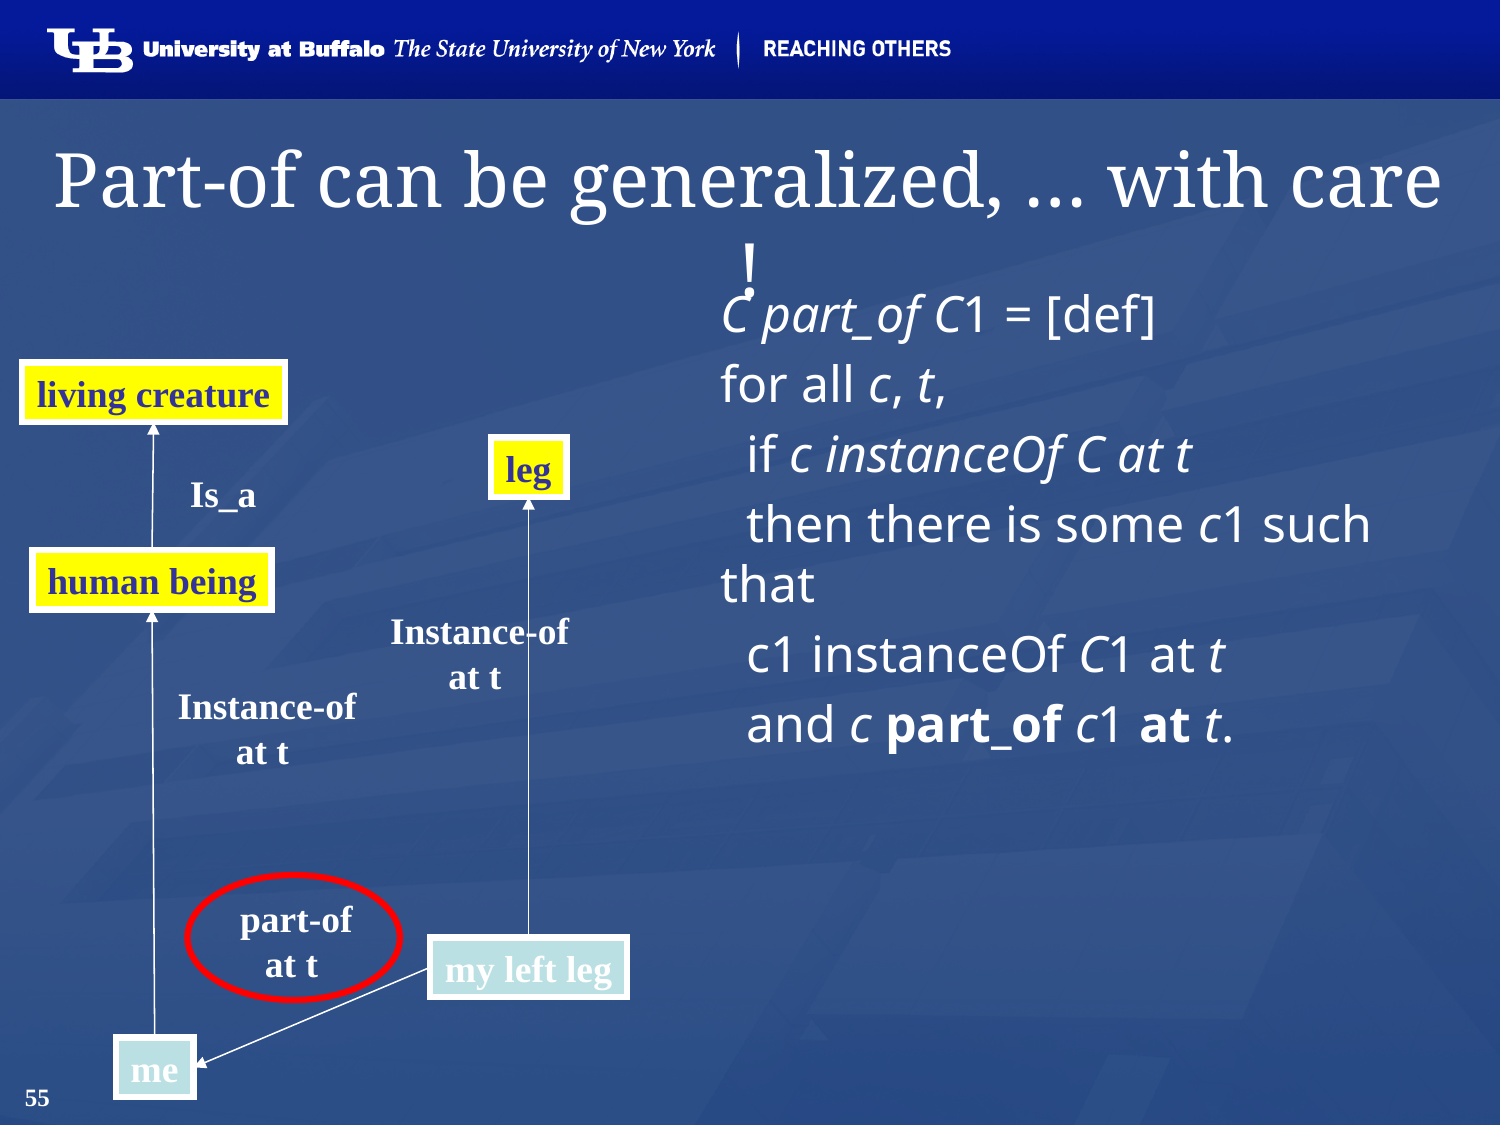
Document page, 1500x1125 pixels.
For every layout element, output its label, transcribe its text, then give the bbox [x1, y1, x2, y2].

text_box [199, 887, 425, 1071]
picture [0, 0, 1500, 99]
text_box living creature [21, 362, 286, 423]
text_box Instance-of at t [375, 599, 524, 705]
text_box [1324, 37, 1475, 188]
text_box me [115, 1037, 194, 1098]
text_box C part_of C1 = [def] for all c, t, if c instanceOf C at t then there is some c1 such that c1 instanceOf C1 at t and c part_of c1 at t. [705, 274, 1482, 1088]
slide_number 55 [0, 1062, 50, 1112]
text_box my left leg [430, 937, 628, 998]
text_box Instance-of at t [162, 674, 372, 780]
text_box Instance-of at t [534, 599, 584, 705]
text_box leg [490, 437, 567, 498]
text_box human being [32, 549, 272, 610]
text_box Is_a [175, 462, 272, 523]
text_box [235, 875, 352, 885]
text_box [151, 619, 155, 1035]
text_box [187, 915, 194, 960]
title Part-of can be generalized, … with care ! [37, 125, 1463, 250]
